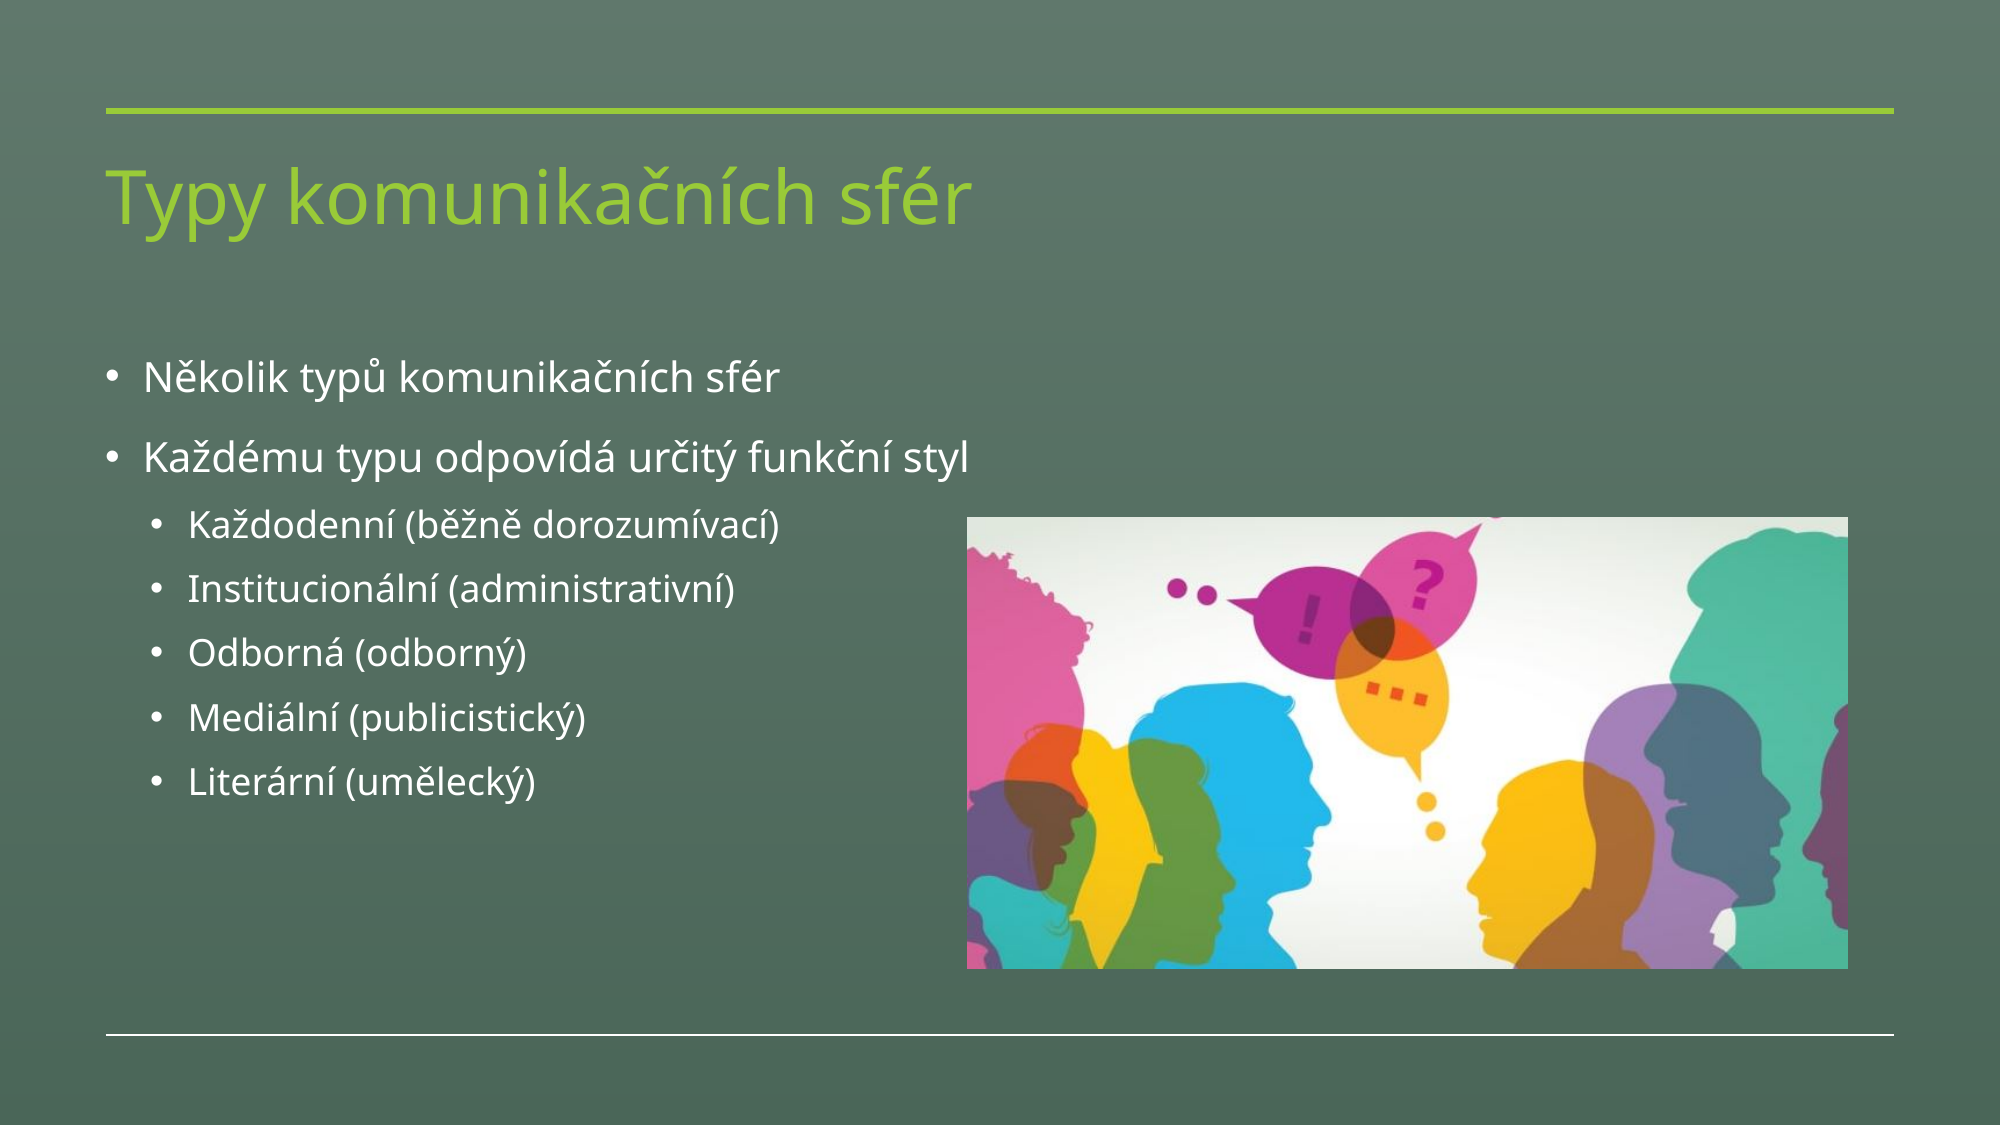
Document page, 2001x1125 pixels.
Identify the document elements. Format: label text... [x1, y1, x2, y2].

picture [967, 517, 1848, 969]
list Několik typů komunikačních sfér Každému typu odpovídá určitý funkční styl Každodenní (běžně dorozumívací) Institucionální (administrativní) Odborná (odborný) Mediální (publicistický) Literární (umělecký) [90, 332, 1894, 994]
title Typy komunikačních sfér [90, 156, 1894, 332]
